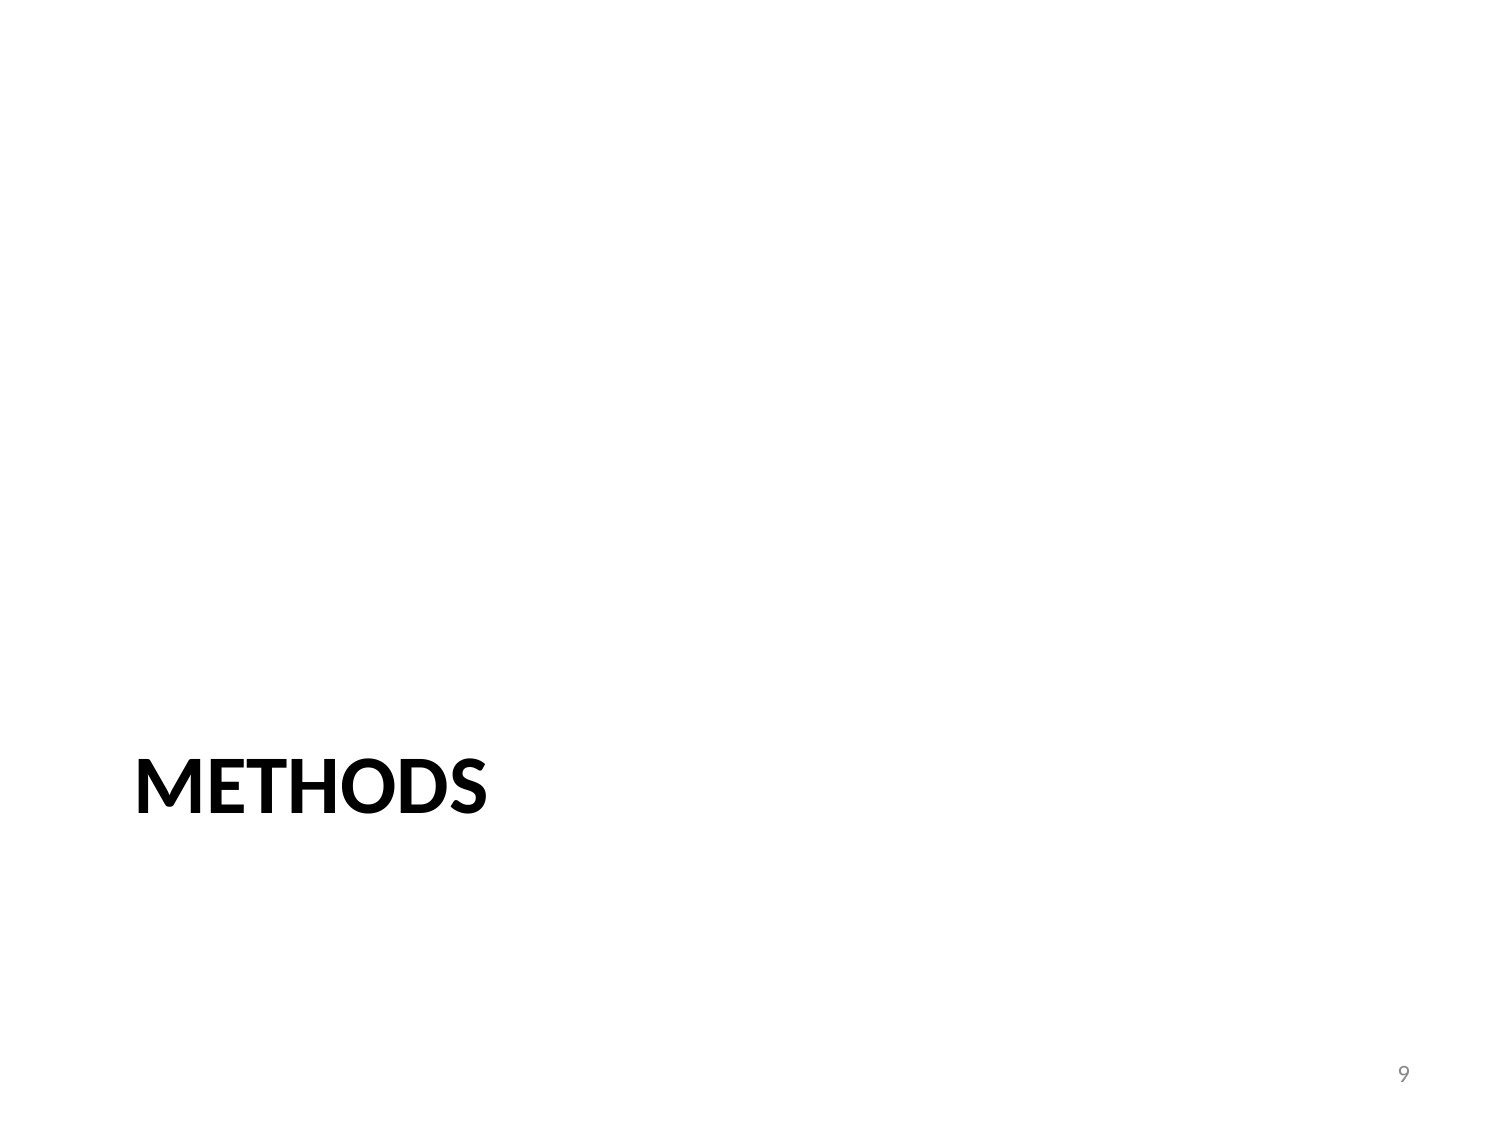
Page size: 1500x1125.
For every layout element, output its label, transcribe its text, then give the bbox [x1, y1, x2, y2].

title methods [118, 722, 1394, 947]
slide_number 9 [1074, 1042, 1425, 1103]
